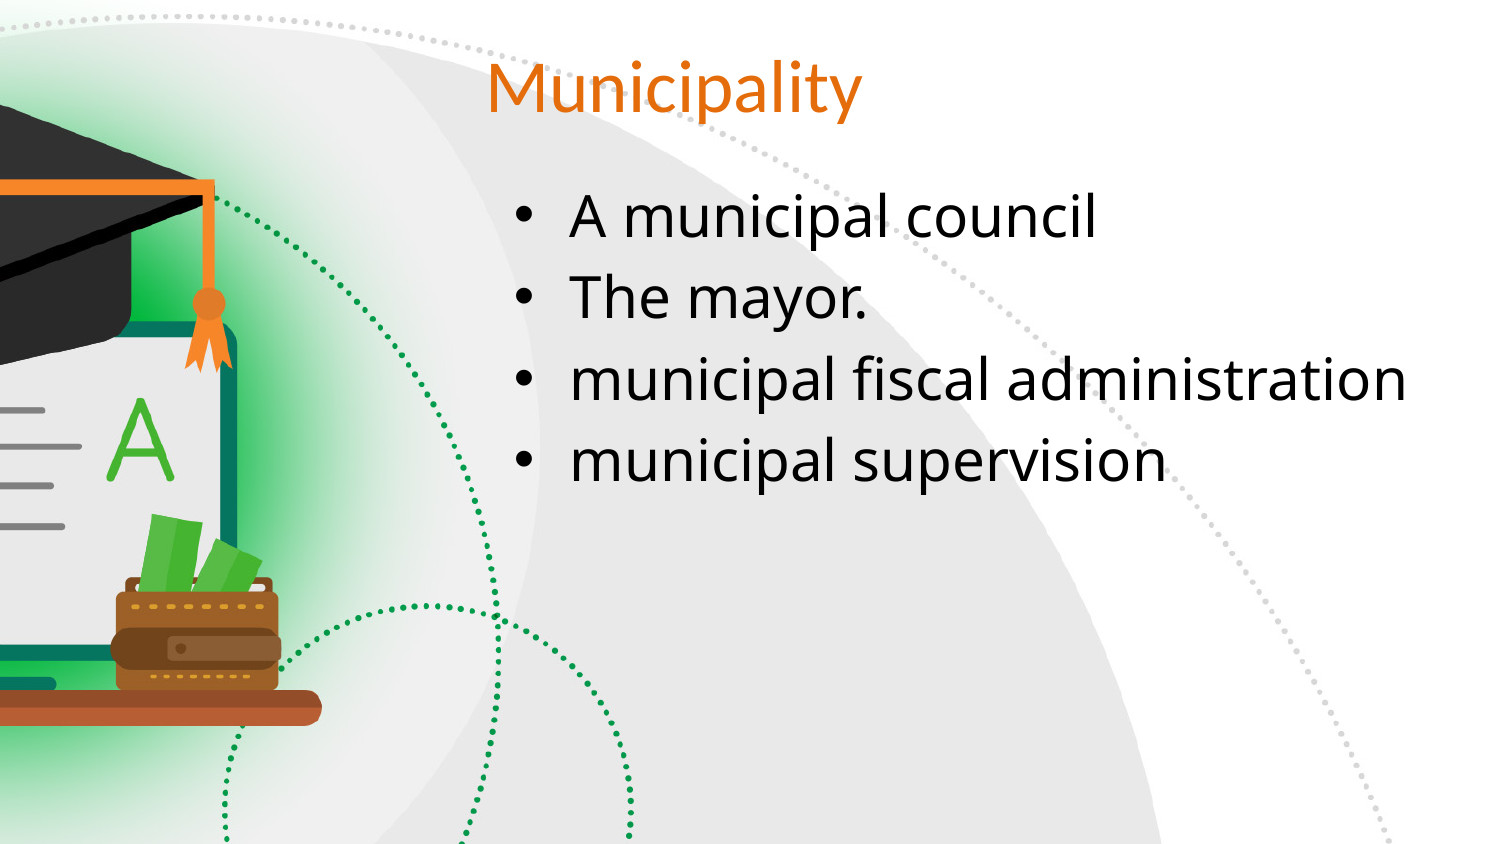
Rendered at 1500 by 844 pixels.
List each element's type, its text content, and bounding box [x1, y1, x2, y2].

title Municipality [173, 8, 1176, 157]
picture [0, 0, 1500, 844]
list A municipal council The mayor. municipal fiscal administration municipal supervision [498, 171, 1500, 735]
